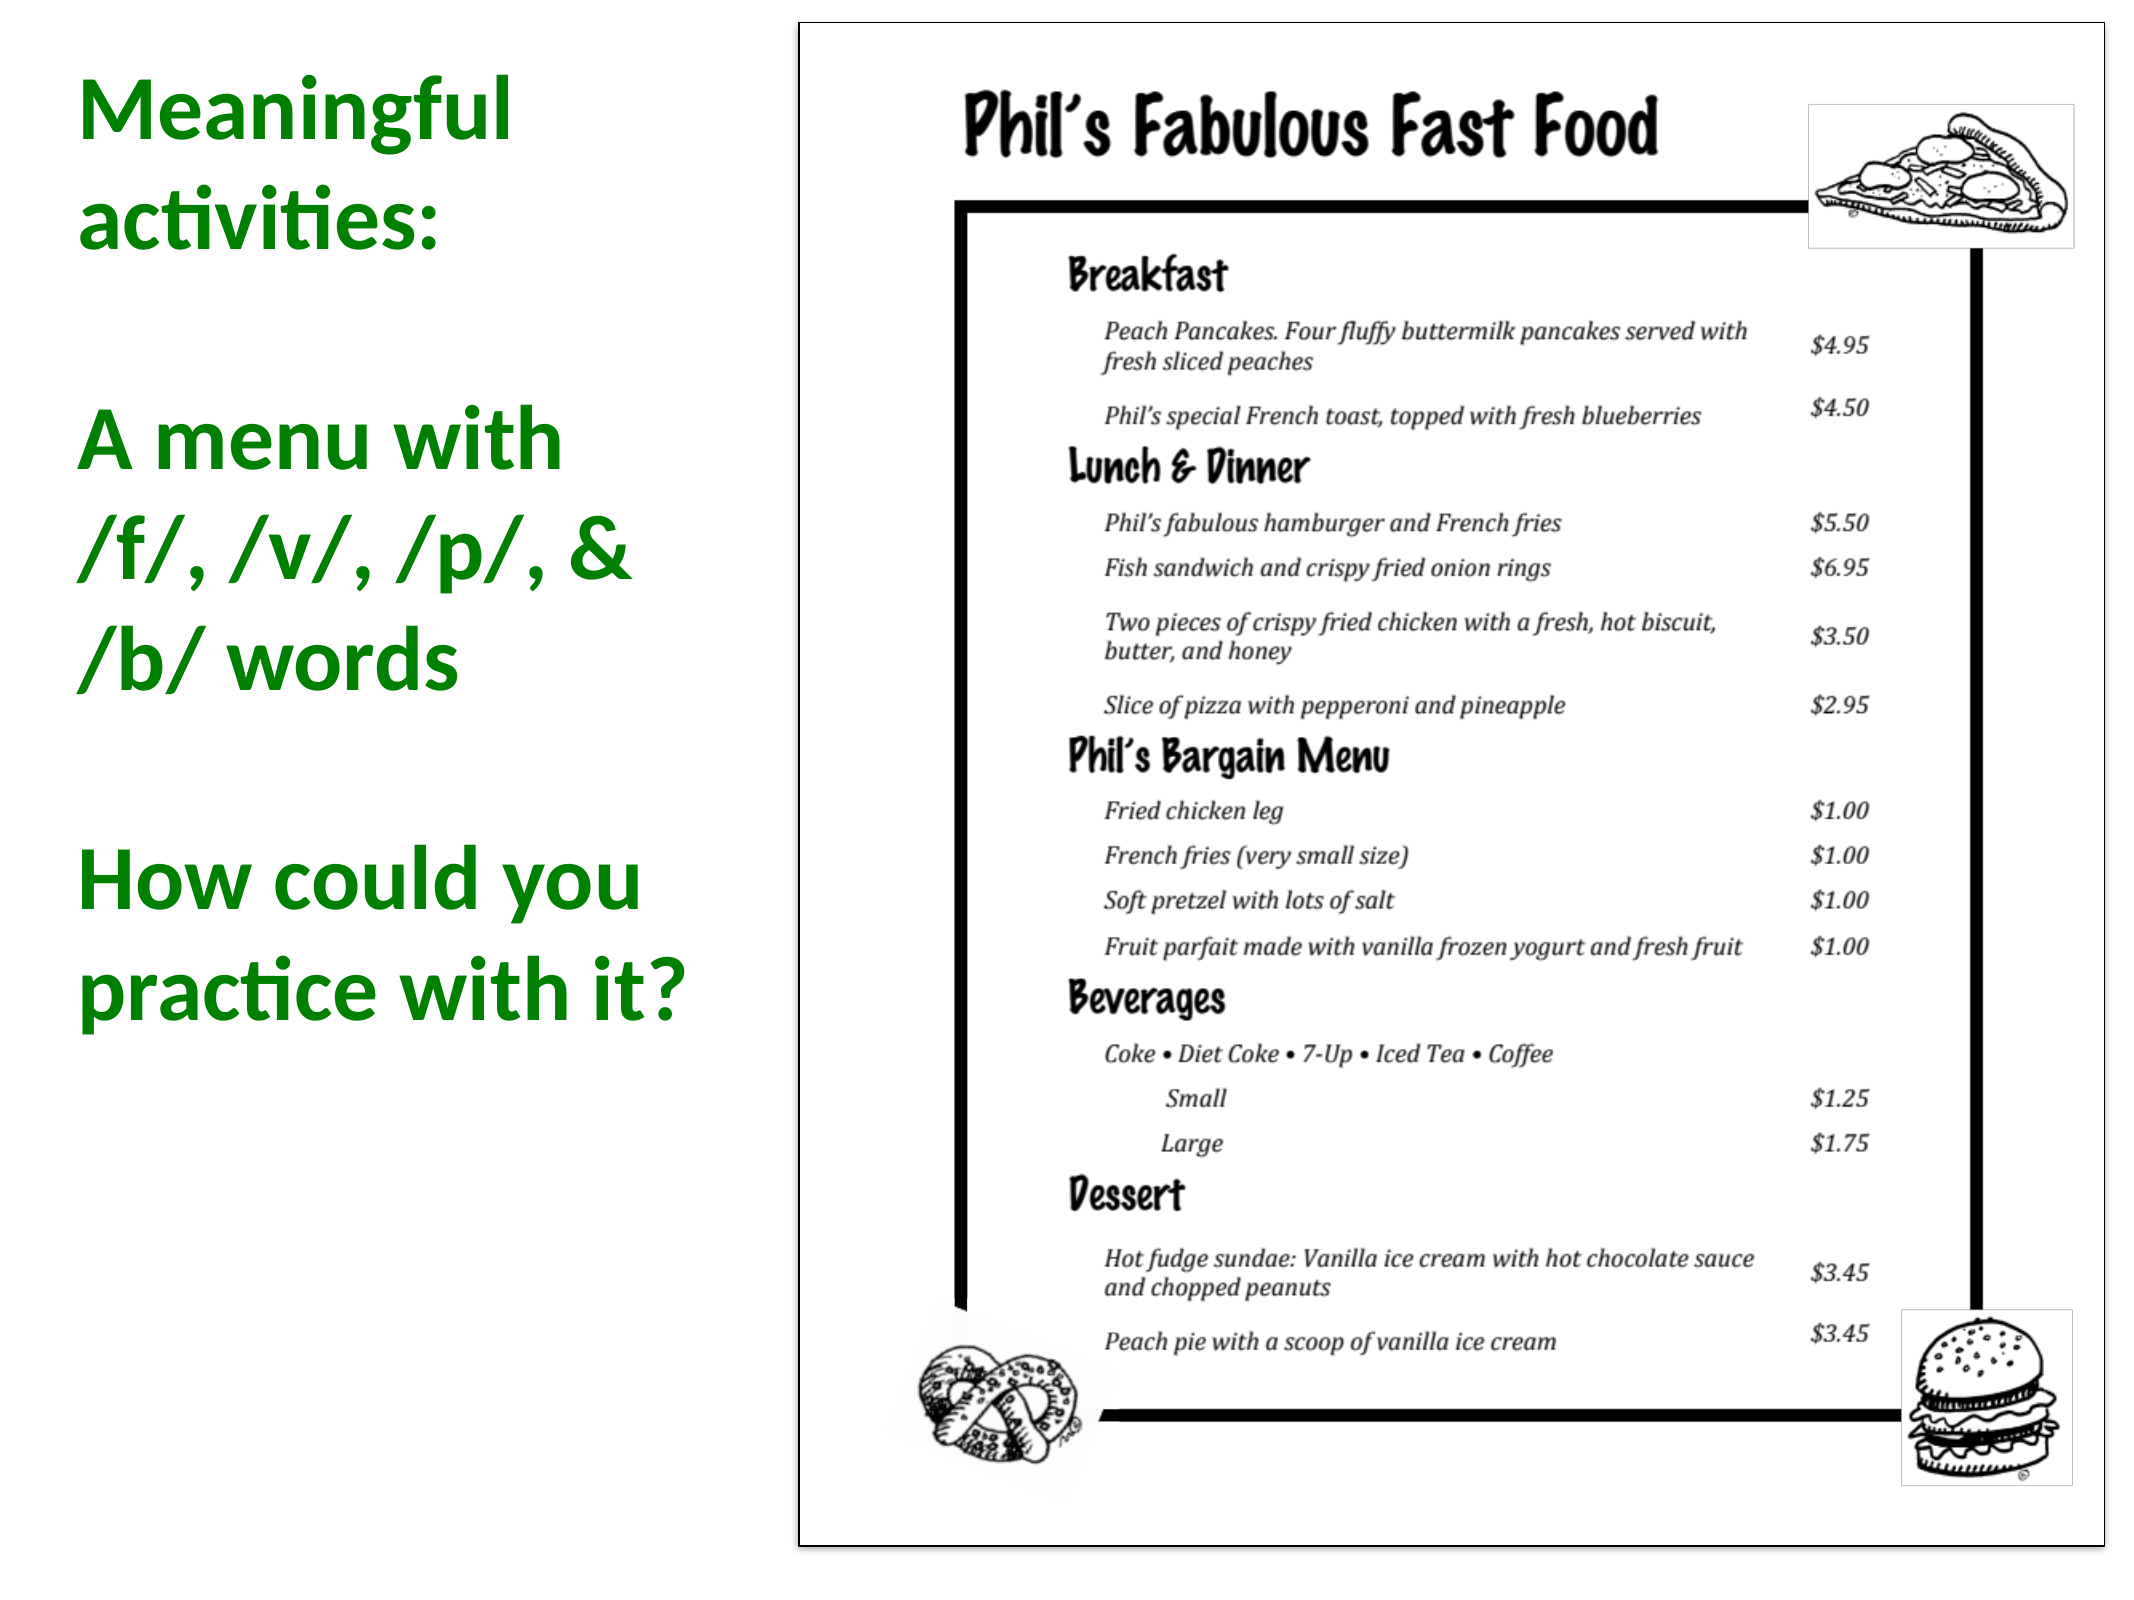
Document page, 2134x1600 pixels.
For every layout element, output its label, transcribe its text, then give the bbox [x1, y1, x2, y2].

list Meaningful activities: A menu with /f/, /v/, /p/, & /b/ words How could you practice with it? [69, 39, 799, 1489]
picture [838, 39, 2105, 1507]
text_box [798, 22, 2105, 1547]
